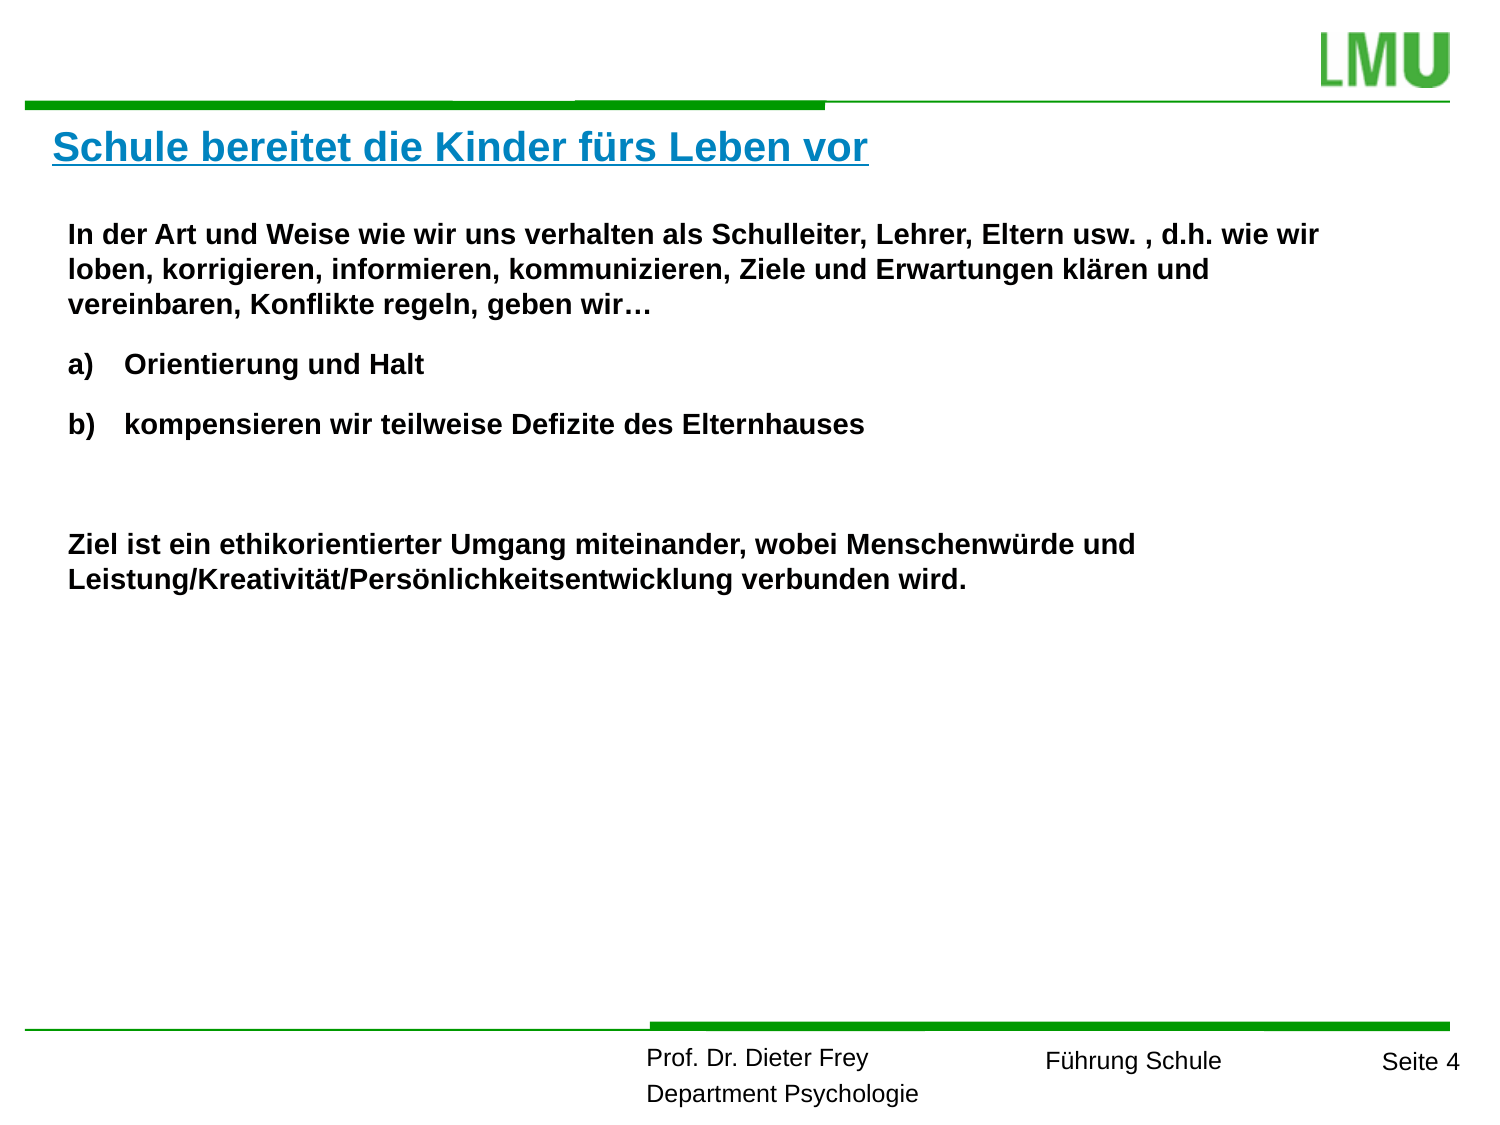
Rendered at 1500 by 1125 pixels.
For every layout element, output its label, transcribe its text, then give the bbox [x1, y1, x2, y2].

picture [1321, 32, 1450, 88]
text_box Schule bereitet die Kinder fürs Leben vor [37, 112, 1388, 213]
text_box In der Art und Weise wie wir uns verhalten als Schulleiter, Lehrer, Eltern usw. , d.h. wie wir loben, korrigieren, informieren, kommunizieren, Ziele und Erwartungen klären und vereinbaren, Konflikte regeln, geben wir… Orientierung und Halt kompensieren wir teilweise Defizite des Elternhauses Ziel ist ein ethikorientierter Umgang miteinander, wobei Menschenwürde und Leistung/Kreativität/Persönlichkeitsentwicklung verbunden wird. [53, 213, 1341, 603]
